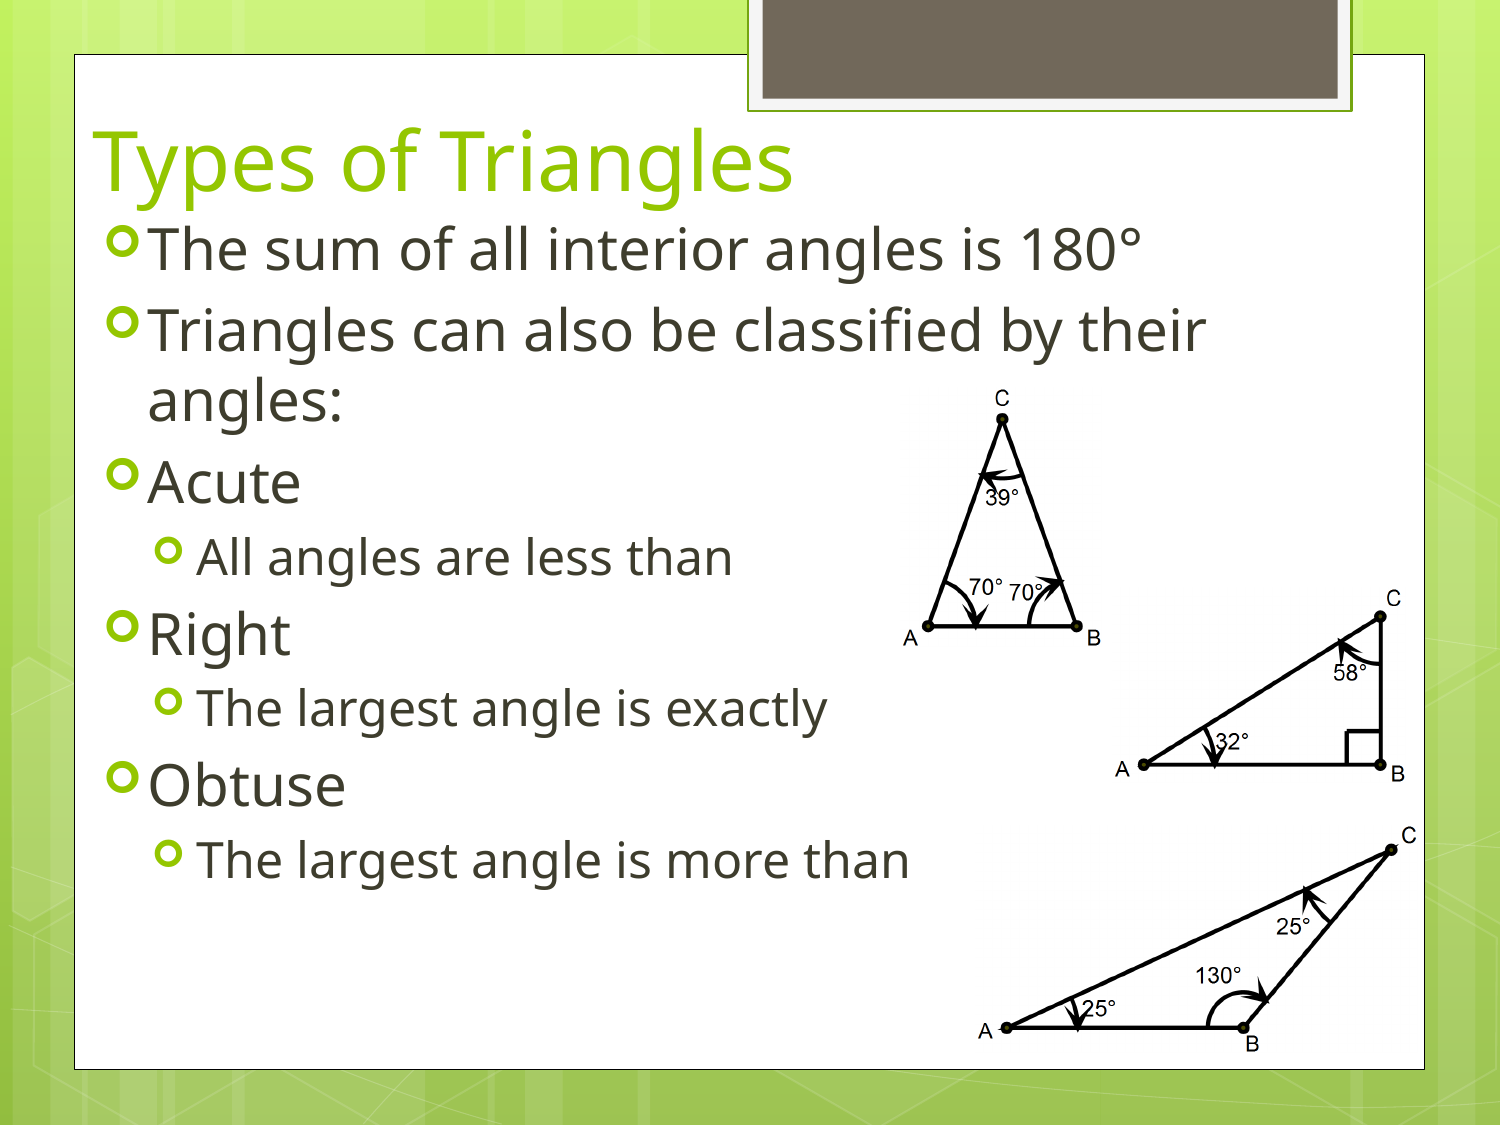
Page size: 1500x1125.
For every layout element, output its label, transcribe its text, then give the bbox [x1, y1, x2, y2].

title Types of Triangles [77, 28, 1428, 216]
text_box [900, 387, 1102, 648]
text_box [1112, 587, 1407, 783]
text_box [974, 824, 1418, 1053]
